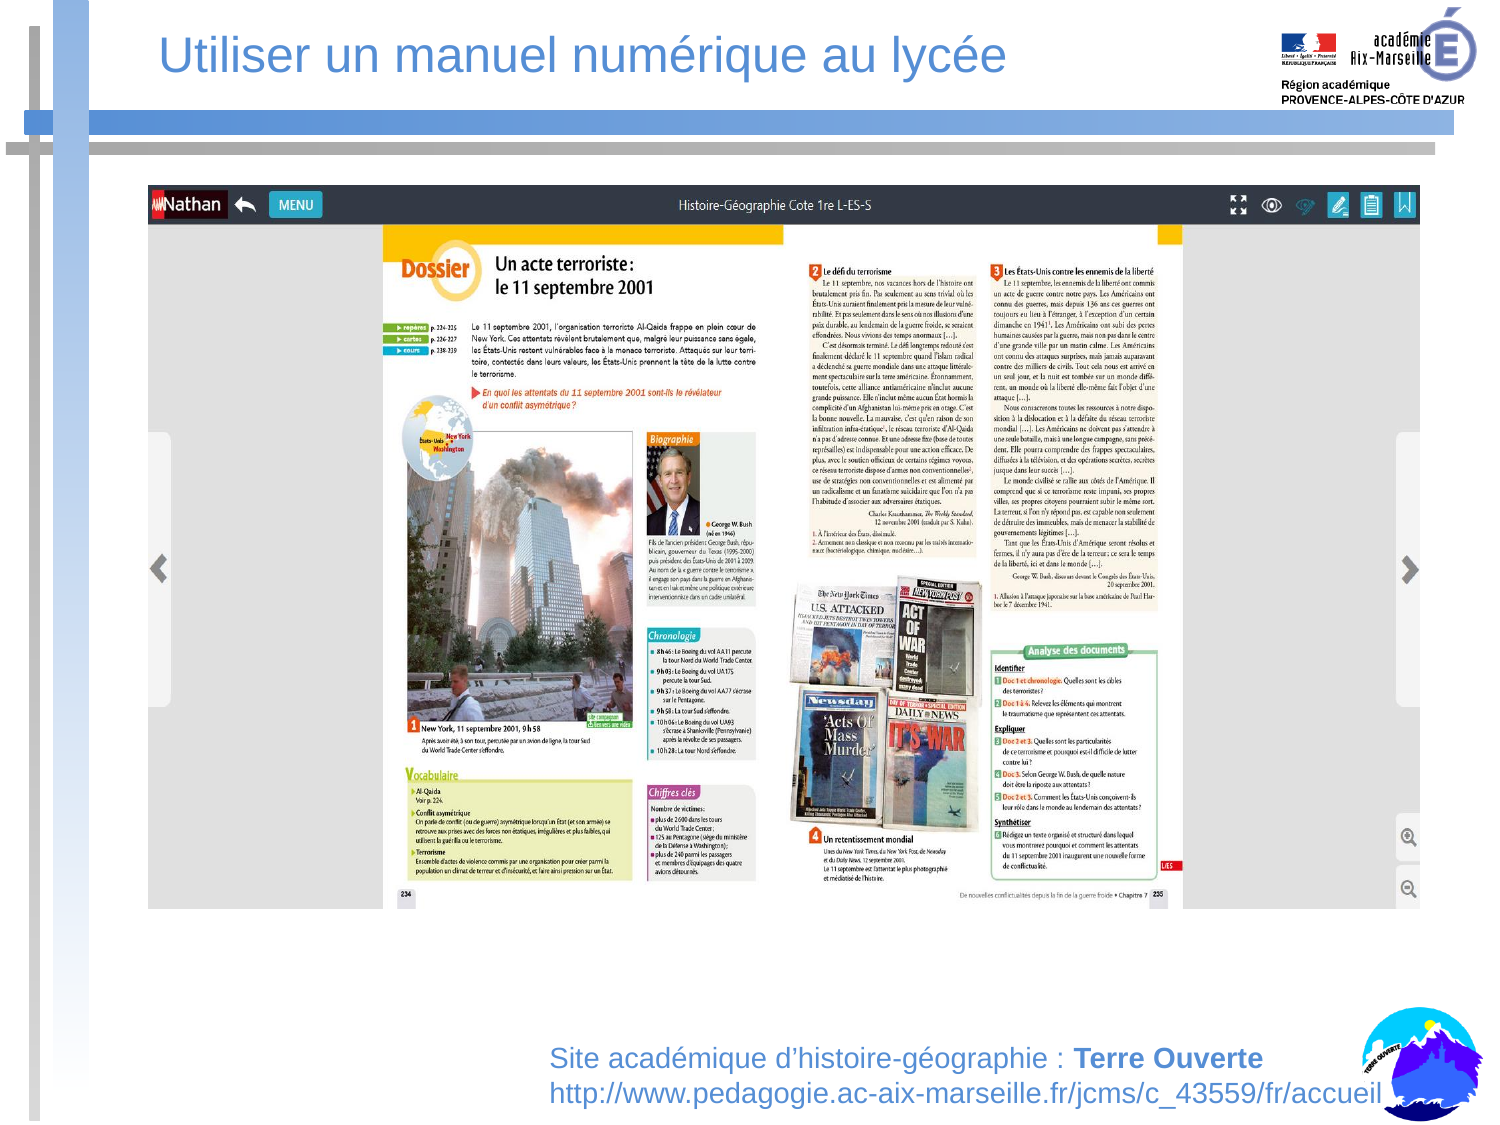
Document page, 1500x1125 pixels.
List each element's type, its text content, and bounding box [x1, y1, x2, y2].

text_box Utiliser un manuel numérique au lycée [143, 14, 1023, 90]
picture [1360, 1006, 1484, 1122]
text_box [91, 109, 1456, 137]
picture [147, 185, 1420, 909]
text_box [23, 109, 51, 137]
text_box Site académique d’histoire-géographie : Terre Ouverte http://www.pedagogie.ac-aix-marseille.fr/jcms/c_43559/fr/accueil [534, 1031, 1355, 1117]
text_box [27, 24, 42, 109]
text_box [4, 140, 27, 156]
text_box [27, 137, 42, 1122]
text_box [91, 140, 1437, 156]
text_box [42, 140, 51, 156]
picture [1269, 0, 1484, 114]
text_box [51, 0, 91, 1096]
